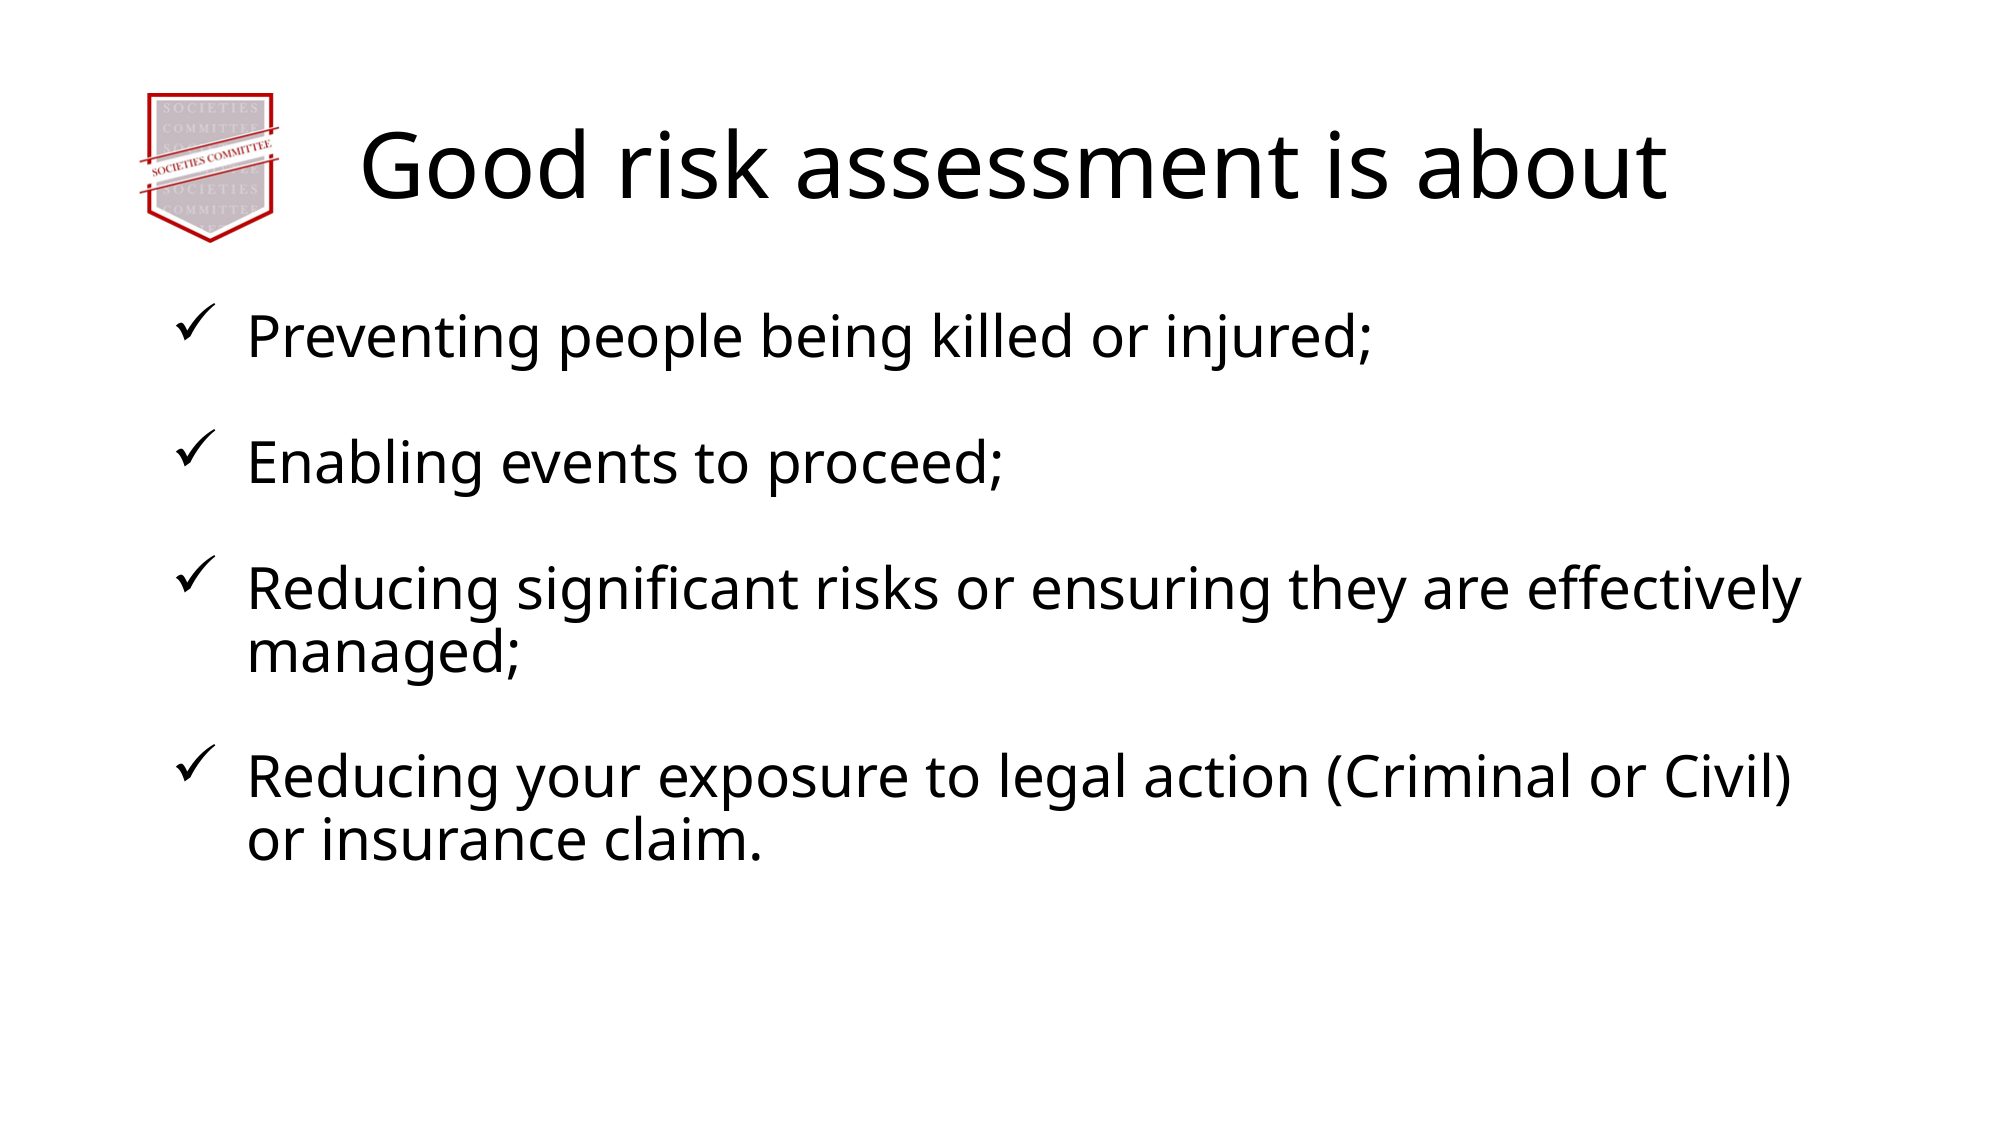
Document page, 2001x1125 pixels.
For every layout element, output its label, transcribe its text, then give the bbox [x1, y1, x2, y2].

picture [137, 93, 285, 244]
title Good risk assessment is about [343, 59, 1863, 278]
list Preventing people being killed or injured; Enabling events to proceed; Reducing significant risks or ensuring they are effectively managed; Reducing your exposure to legal action (Criminal or Civil) or insurance claim. [137, 299, 1863, 1014]
